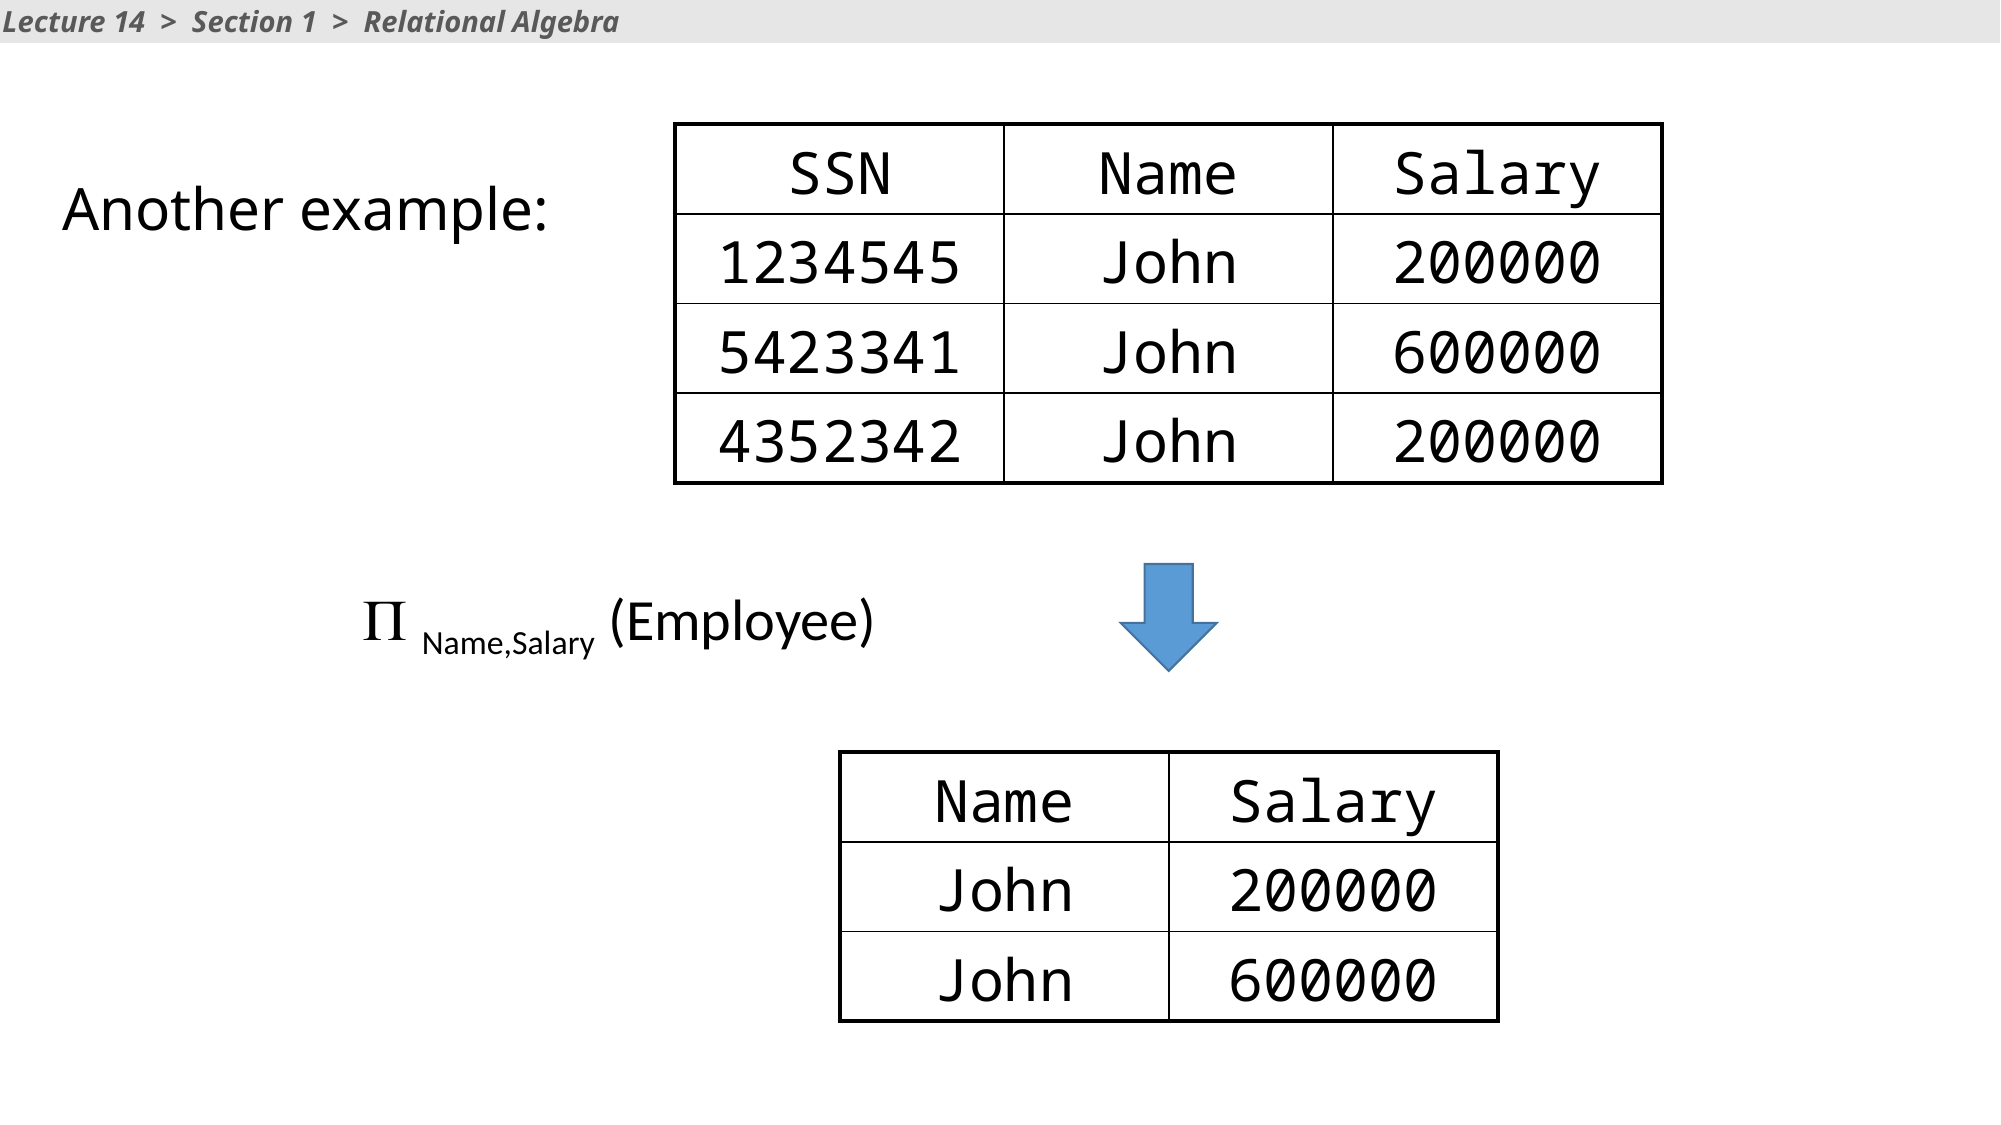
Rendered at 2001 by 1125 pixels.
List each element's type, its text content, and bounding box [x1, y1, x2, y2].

table_header Salary [1170, 754, 1496, 841]
table_header SSN [677, 126, 1003, 213]
table_header Name [1005, 126, 1332, 213]
text_box P Name,Salary (Employee) [348, 574, 892, 670]
table_cell 600000 [1170, 932, 1496, 1019]
table_cell John [1005, 394, 1332, 481]
table_cell 200000 [1334, 394, 1660, 481]
table_cell 5423341 [677, 304, 1003, 392]
table_cell John [842, 932, 1168, 1019]
table_header Salary [1334, 126, 1660, 213]
table_cell 600000 [1334, 304, 1660, 392]
table_cell John [1005, 215, 1332, 303]
table_cell John [842, 843, 1168, 931]
table_cell 200000 [1334, 215, 1660, 303]
table_cell 1234545 [677, 215, 1003, 303]
text_box Another example: [47, 164, 564, 250]
table_cell John [1005, 304, 1332, 392]
table_header Name [842, 754, 1168, 841]
table_cell 4352342 [677, 394, 1003, 481]
text_box [1118, 562, 1220, 673]
table_cell 200000 [1170, 843, 1496, 931]
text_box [0, 0, 2000, 47]
